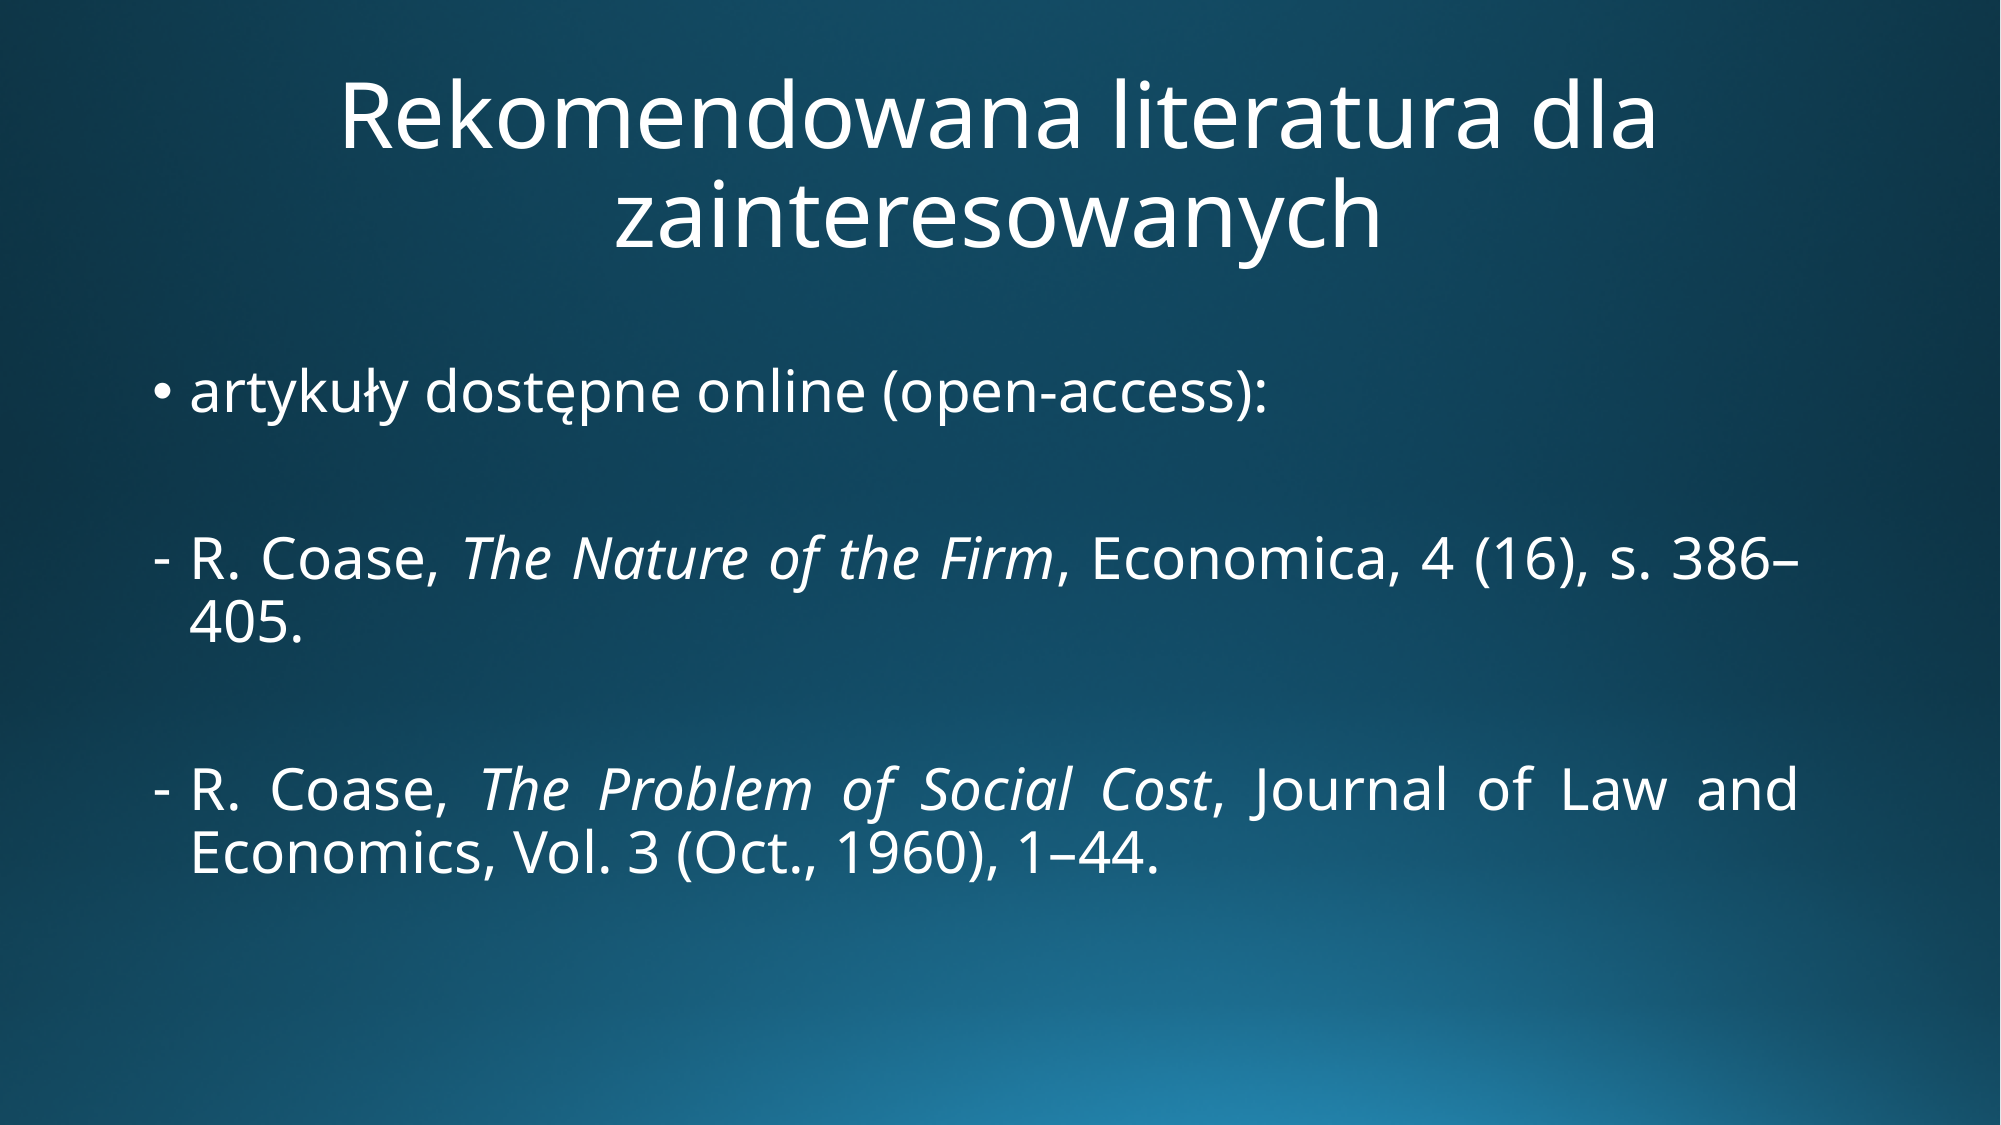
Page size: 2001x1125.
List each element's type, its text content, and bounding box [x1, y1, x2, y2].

picture [0, 0, 2001, 1125]
title Rekomendowana literatura dla zainteresowanych [137, 59, 1863, 278]
list artykuły dostępne online (open-access): R. Coase, The Nature of the Firm, Economica, 4 (16), s. 386–405. R. Coase, The Problem of Social Cost, Journal of Law and Economics, Vol. 3 (Oct., 1960), 1–44. [137, 354, 1817, 1069]
